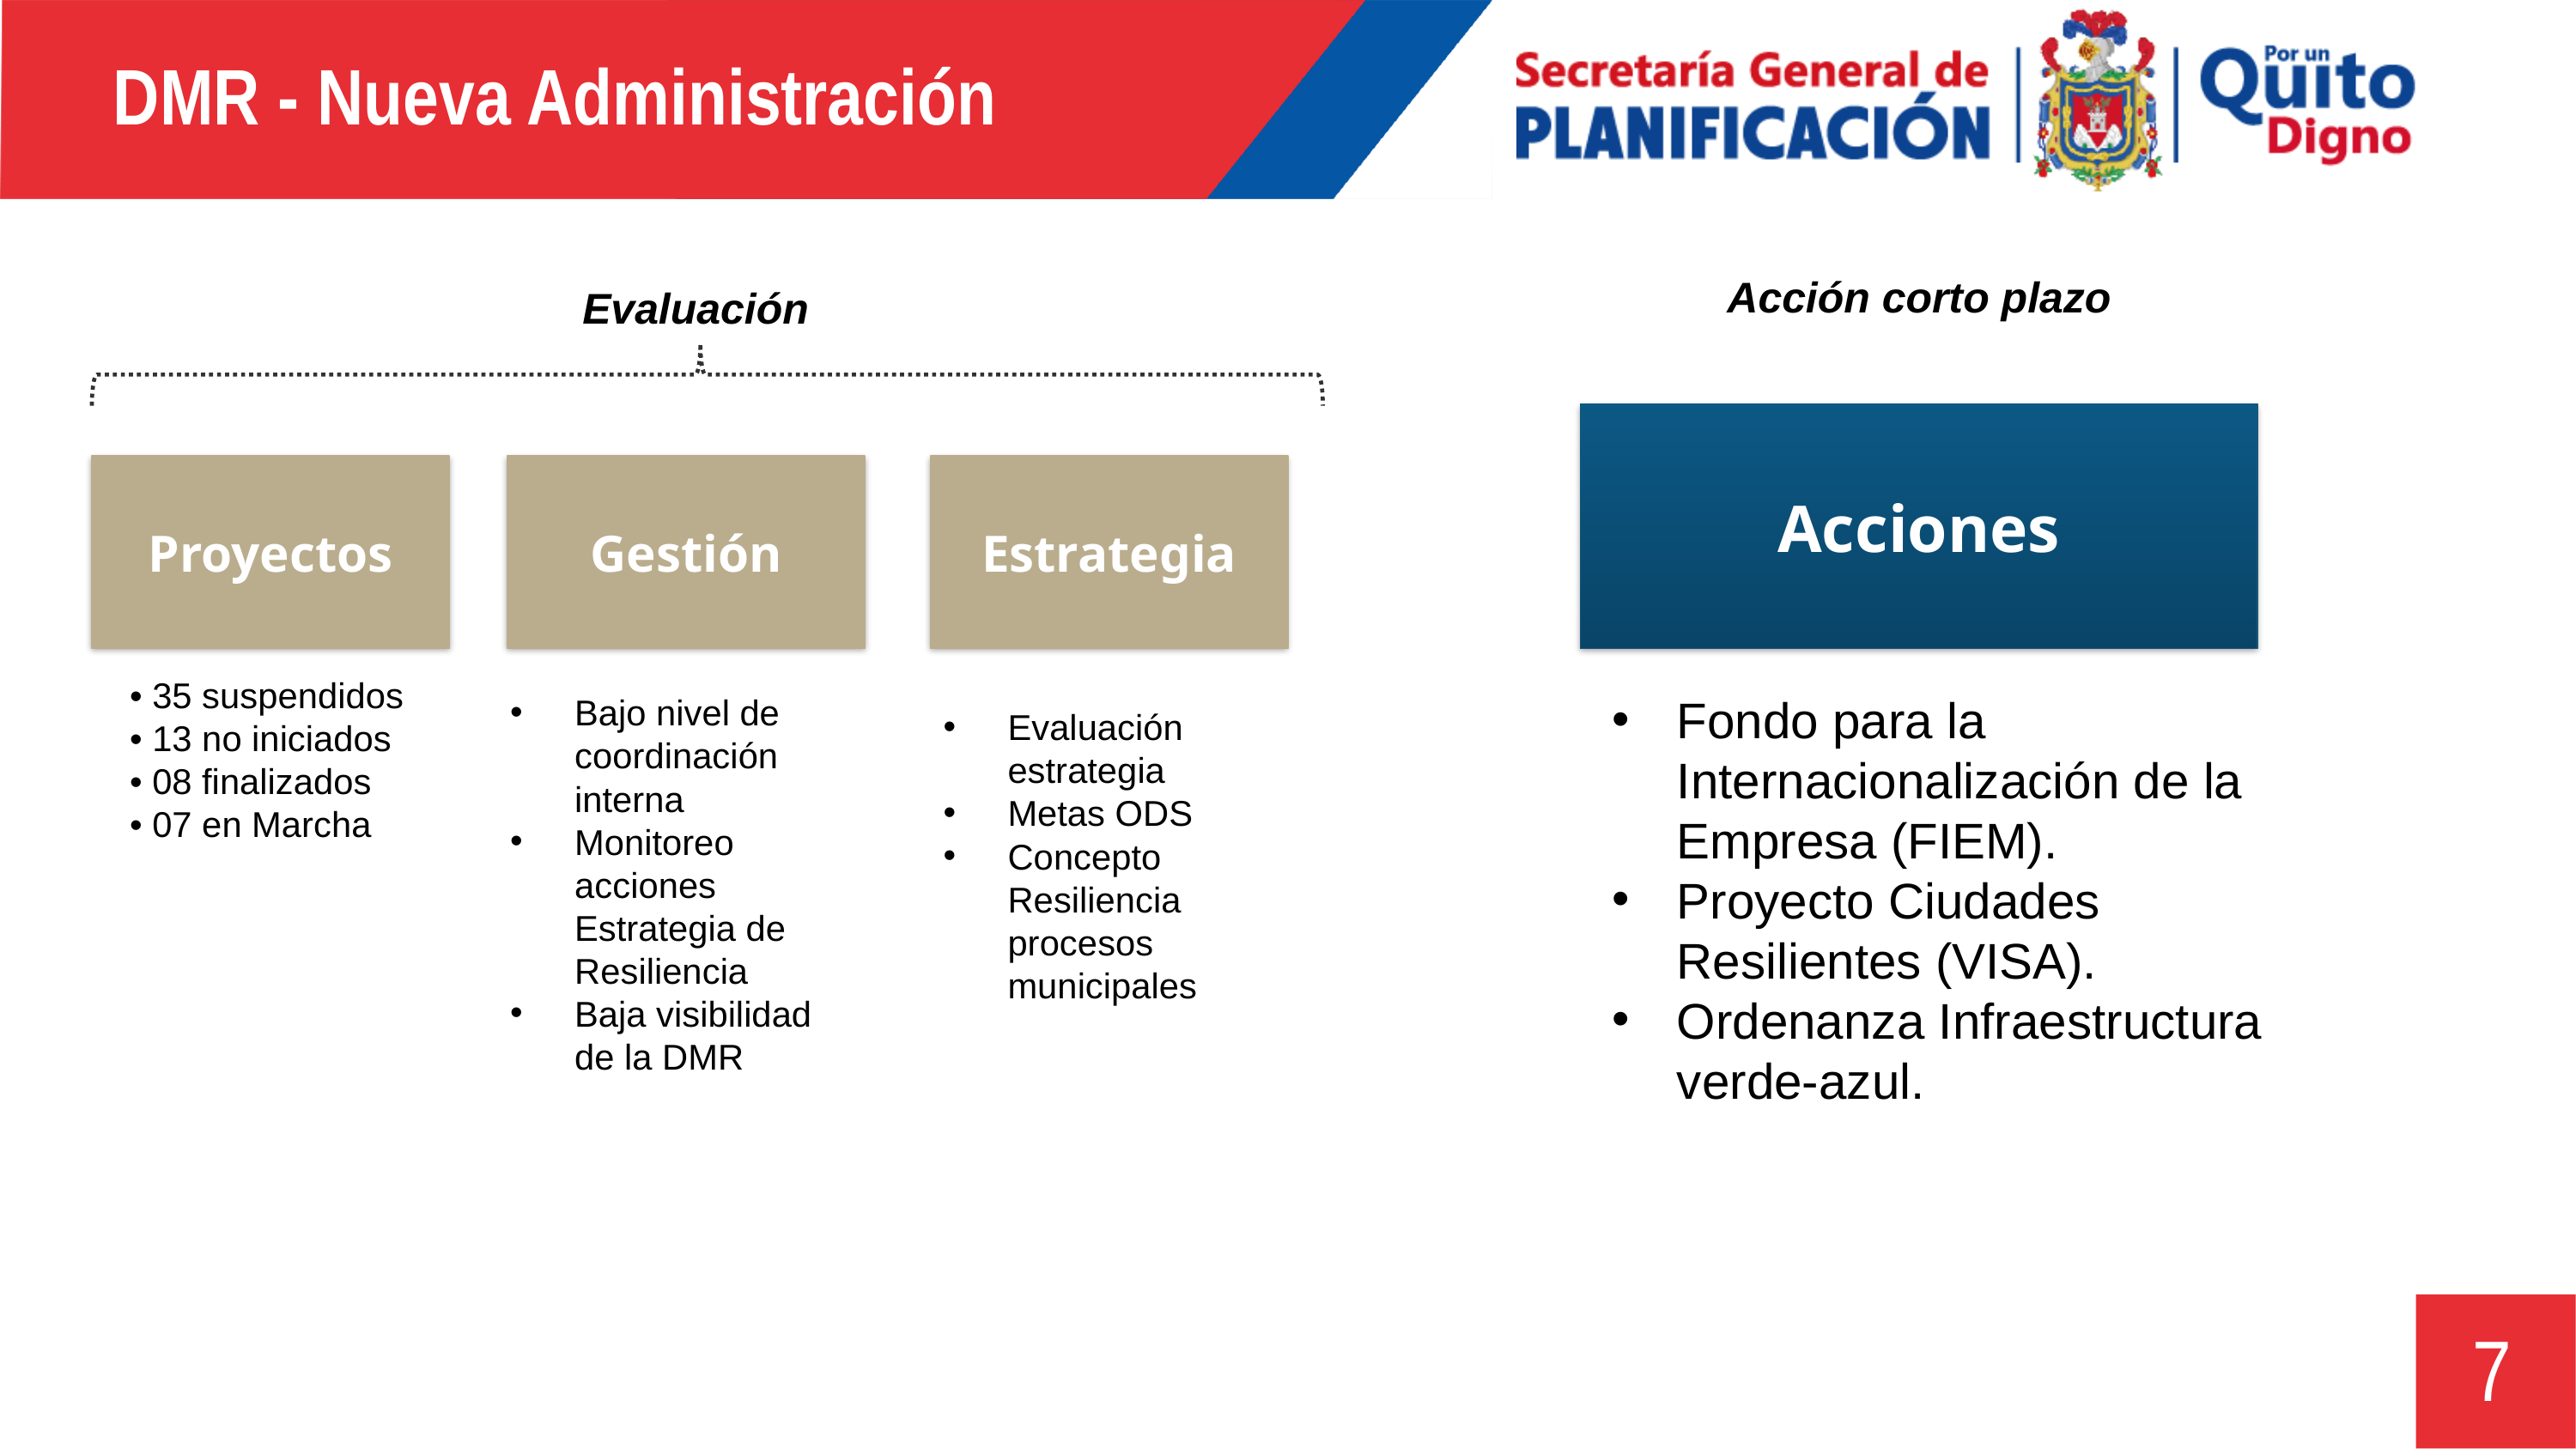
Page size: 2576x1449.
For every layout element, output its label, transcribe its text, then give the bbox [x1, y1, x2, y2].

text_box Gestión [507, 455, 866, 649]
text_box [91, 343, 1324, 406]
text_box Estrategia [930, 455, 1289, 649]
text_box DMR - Nueva Administración [100, 39, 1045, 209]
text_box Acciones [1580, 403, 2258, 649]
text_box • 35 suspendidos • 13 no iniciados • 08 finalizados • 07 en Marcha [117, 666, 475, 852]
text_box Proyectos [91, 455, 450, 649]
picture [1516, 5, 2447, 191]
text_box Evaluación estrategia Metas ODS Concepto Resiliencia procesos municipales [930, 698, 1298, 1012]
slide_number 7 [2415, 1328, 2568, 1406]
text_box Fondo para la Internacionalización de la Empresa (FIEM). Proyecto Ciudades Resilientes (VISA). Ordenanza Infraestructura verde-azul. [1600, 682, 2277, 1116]
text_box Bajo nivel de coordinación interna Monitoreo acciones Estrategia de Resiliencia Baja visibilidad de la DMR [497, 683, 866, 1083]
picture [0, 0, 1492, 199]
text_box Acción corto plazo [1714, 264, 2163, 328]
text_box Evaluación [569, 275, 894, 340]
